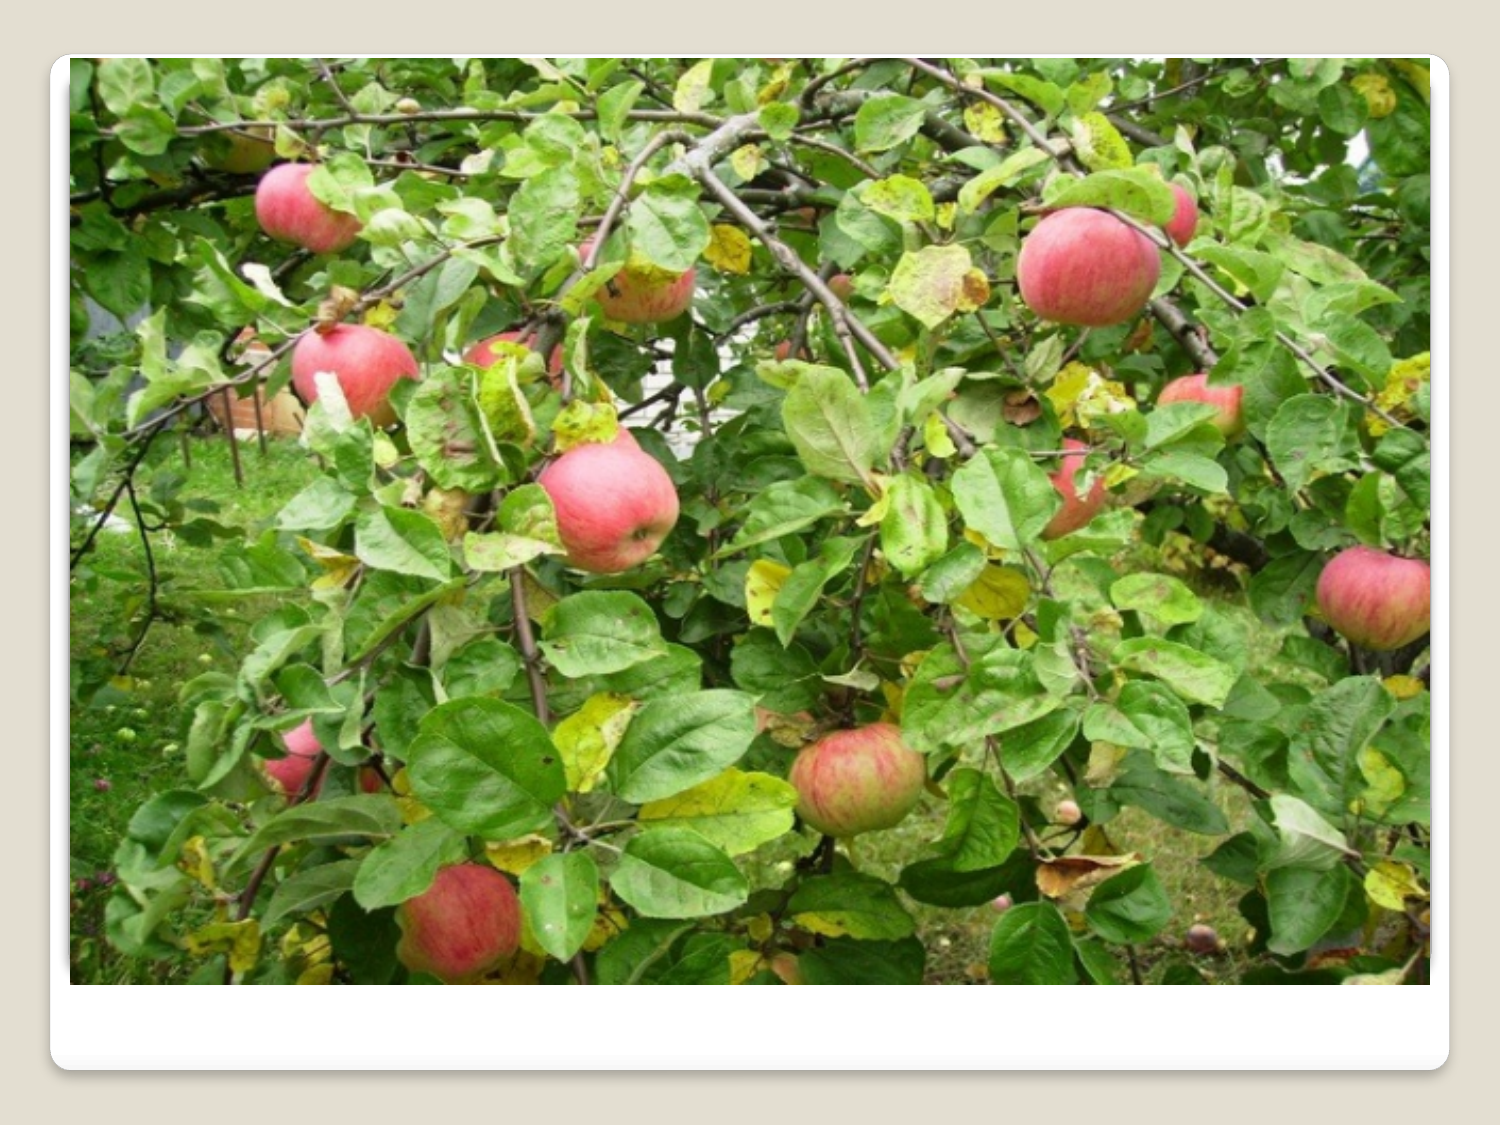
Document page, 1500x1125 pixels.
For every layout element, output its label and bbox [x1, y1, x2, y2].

list [70, 58, 1430, 985]
